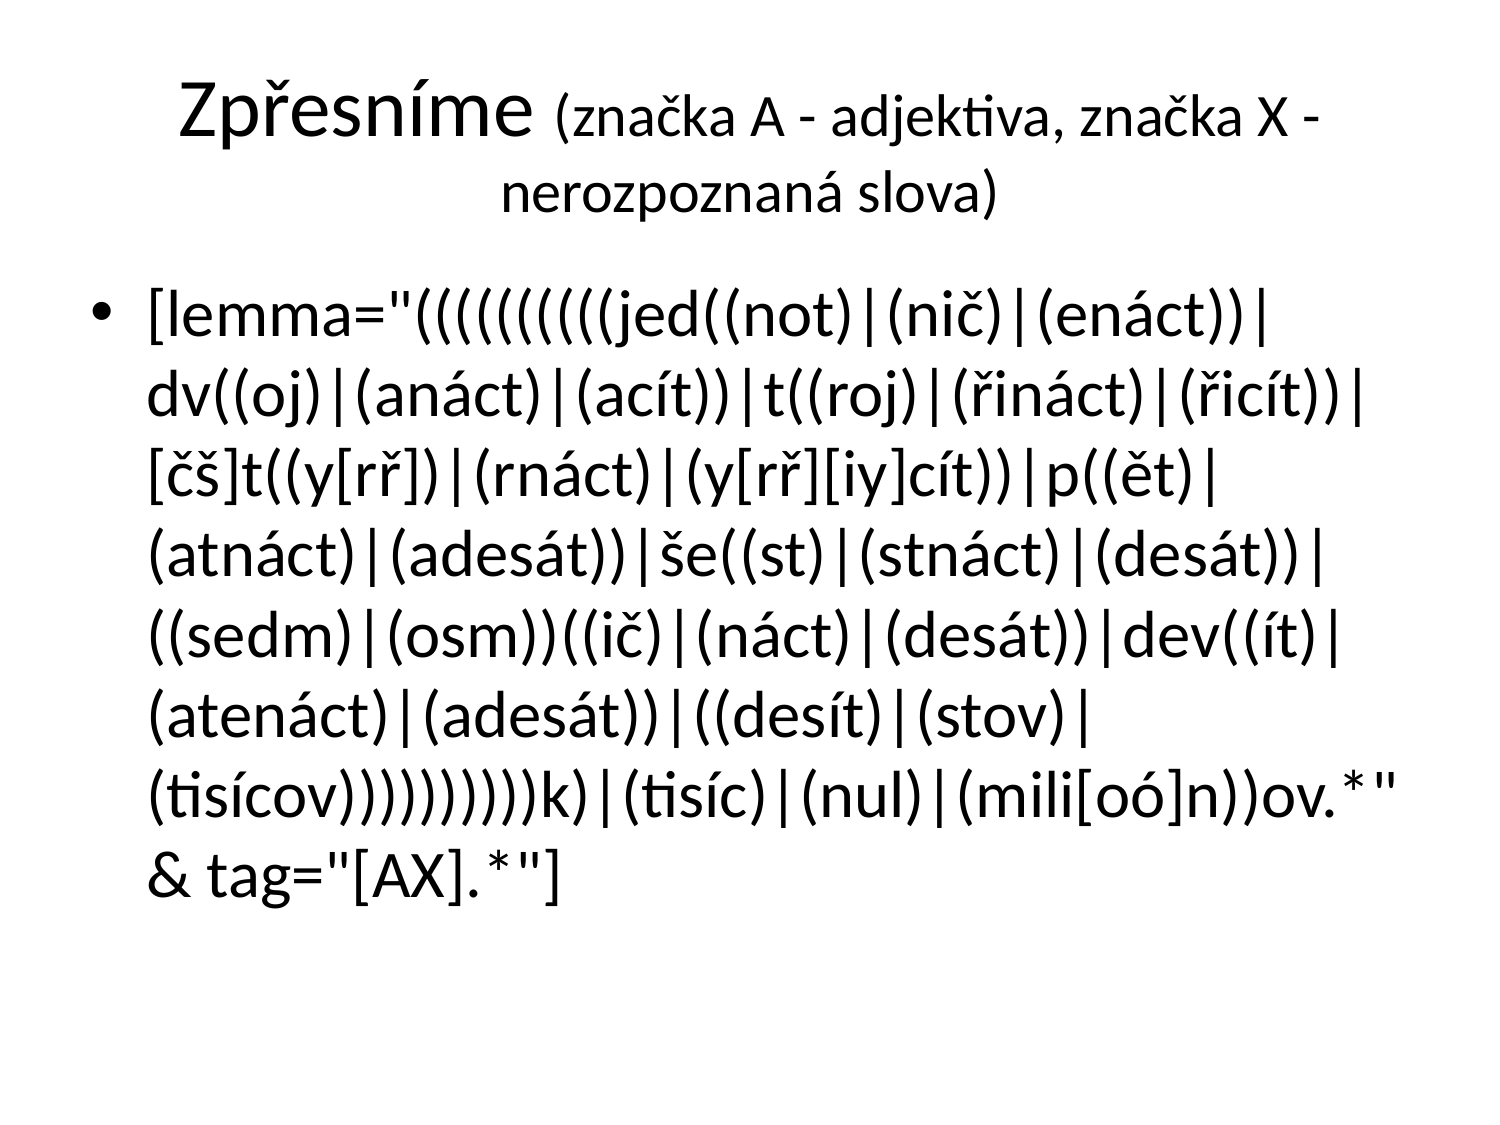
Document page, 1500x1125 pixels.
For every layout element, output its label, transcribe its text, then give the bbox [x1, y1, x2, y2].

title Zpřesníme (značka A - adjektiva, značka X - nerozpoznaná slova) [75, 45, 1425, 233]
list [lemma="((((((((((jed((not)|(nič)|(enáct))|dv((oj)|(anáct)|(acít))|t((roj)|(řináct)|(řicít))|[čš]t((y[rř])|(rnáct)|(y[rř][iy]cít))|p((ět)|(atnáct)|(adesát))|še((st)|(stnáct)|(desát))|((sedm)|(osm))((ič)|(náct)|(desát))|dev((ít)|(atenáct)|(adesát))|((desít)|(stov)|(tisícov))))))))))k)|(tisíc)|(nul)|(mili[oó]n))ov.*" & tag="[AX].*"] [75, 262, 1425, 1005]
